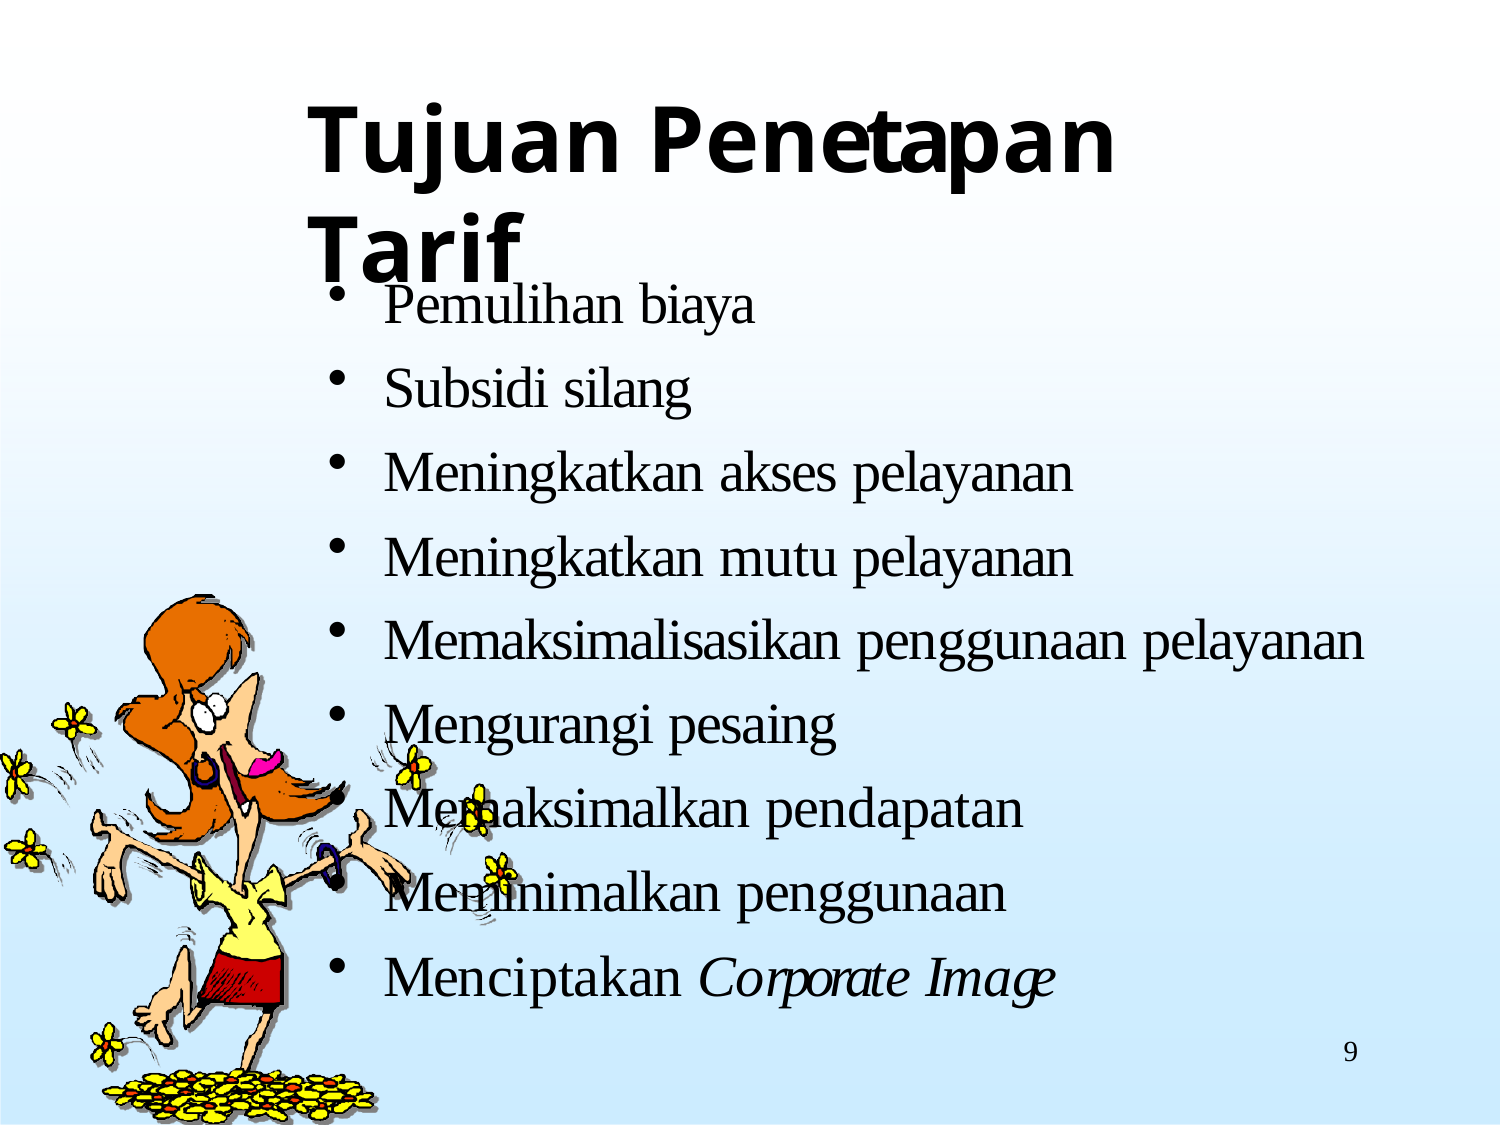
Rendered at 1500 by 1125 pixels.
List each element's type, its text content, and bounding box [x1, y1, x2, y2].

title Tujuan Penetapan Tarif [304, 78, 1195, 301]
picture [0, 0, 1500, 1125]
slide_number 9 [1337, 1033, 1380, 1125]
text_box Pemulihan biaya Subsidi silang Meningkatkan akses pelayanan Meningkatkan mutu pelayanan Memaksimalisasikan penggunaan pelayanan Mengurangi pesaing Memaksimalkan pendapatan Meminimalkan penggunaan Menciptakan Corporate Image [325, 249, 1368, 1008]
